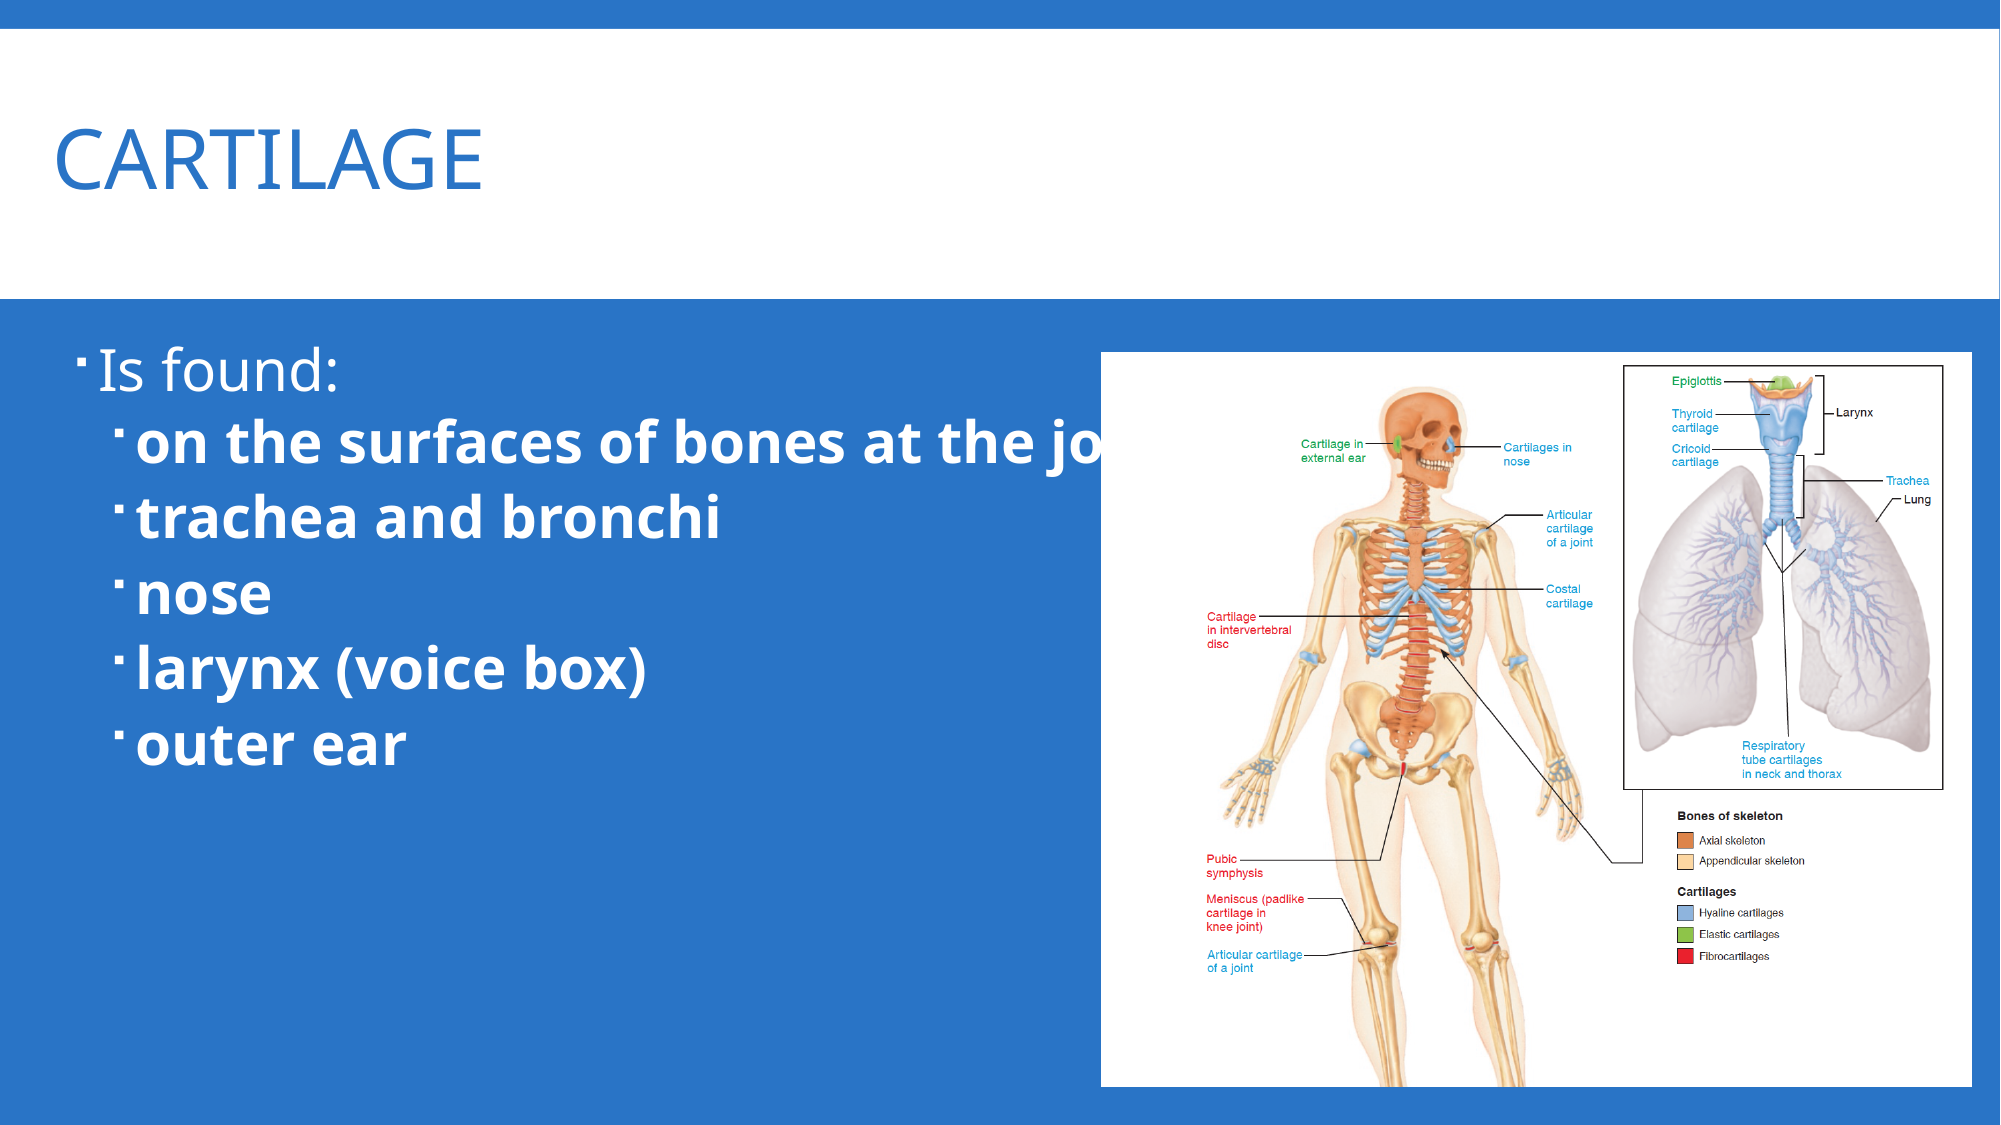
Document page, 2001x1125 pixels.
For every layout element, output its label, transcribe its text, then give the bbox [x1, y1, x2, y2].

title Cartilage [37, 40, 1643, 288]
list Is found: on the surfaces of bones at the joints trachea and bronchi nose larynx (voice box) outer ear [53, 334, 1659, 1025]
picture [1100, 351, 1972, 1087]
